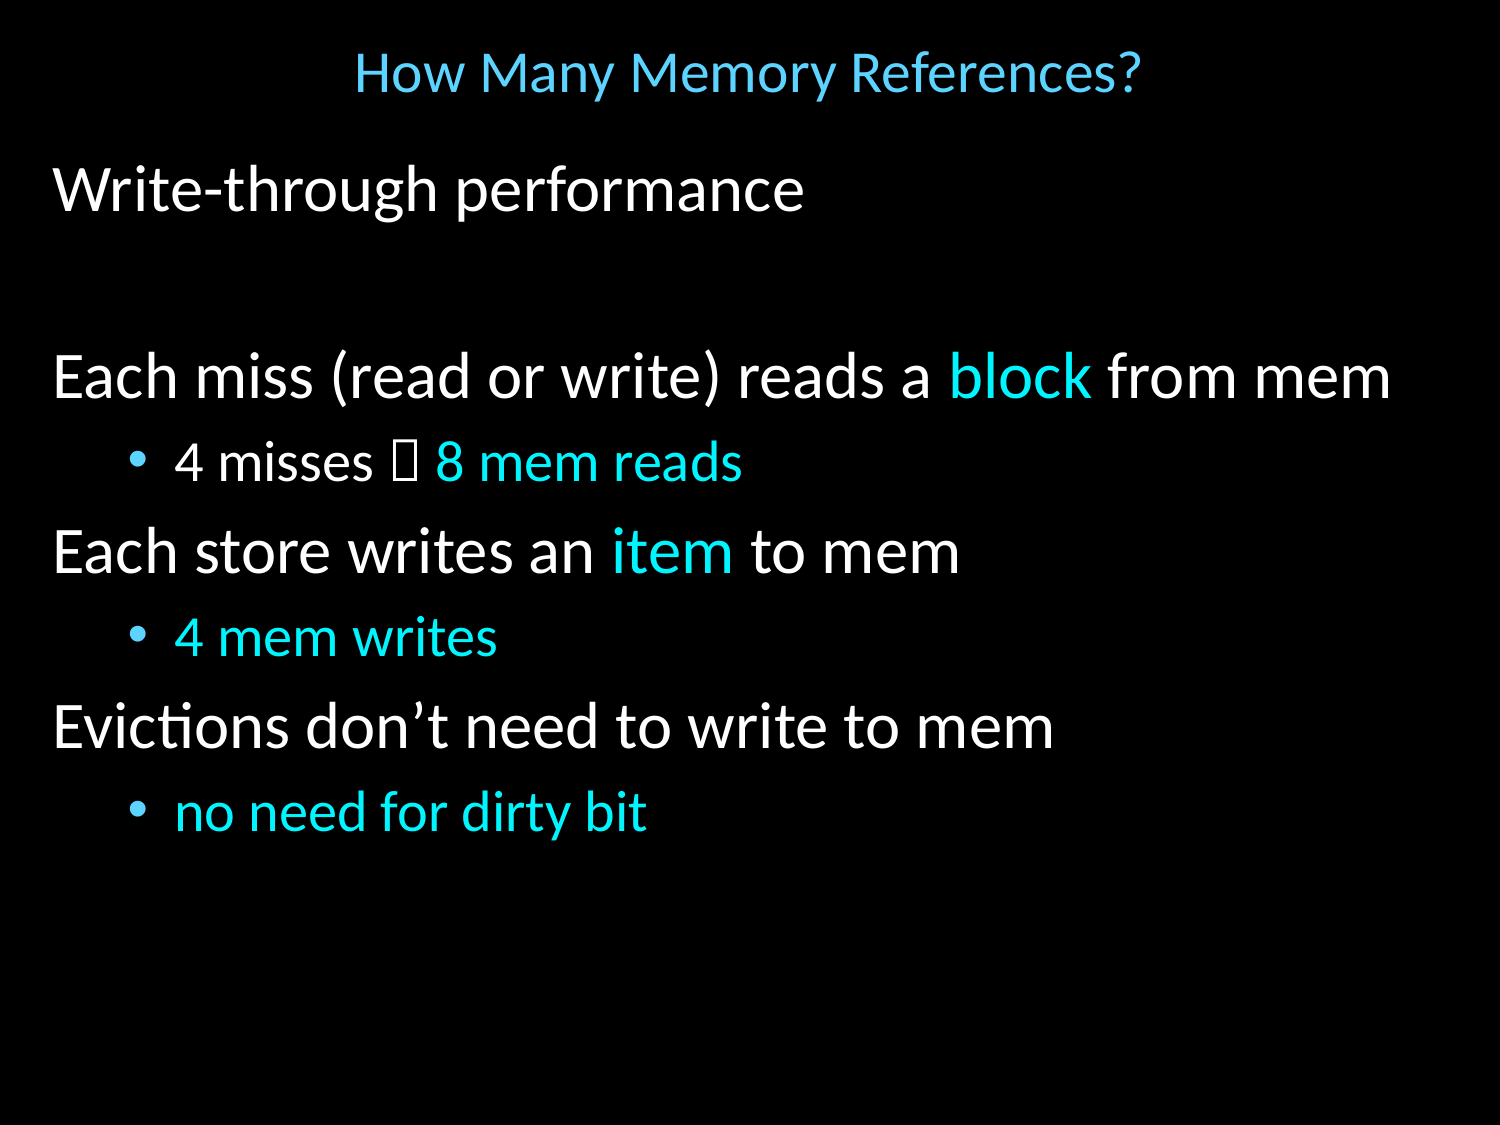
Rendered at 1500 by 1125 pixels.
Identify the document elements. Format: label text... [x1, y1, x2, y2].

list Write-through performance Each miss (read or write) reads a block from mem 4 misses  8 mem reads Each store writes an item to mem 4 mem writes Evictions don’t need to write to mem no need for dirty bit [37, 137, 1463, 1063]
title How Many Memory References? [37, 24, 1463, 113]
